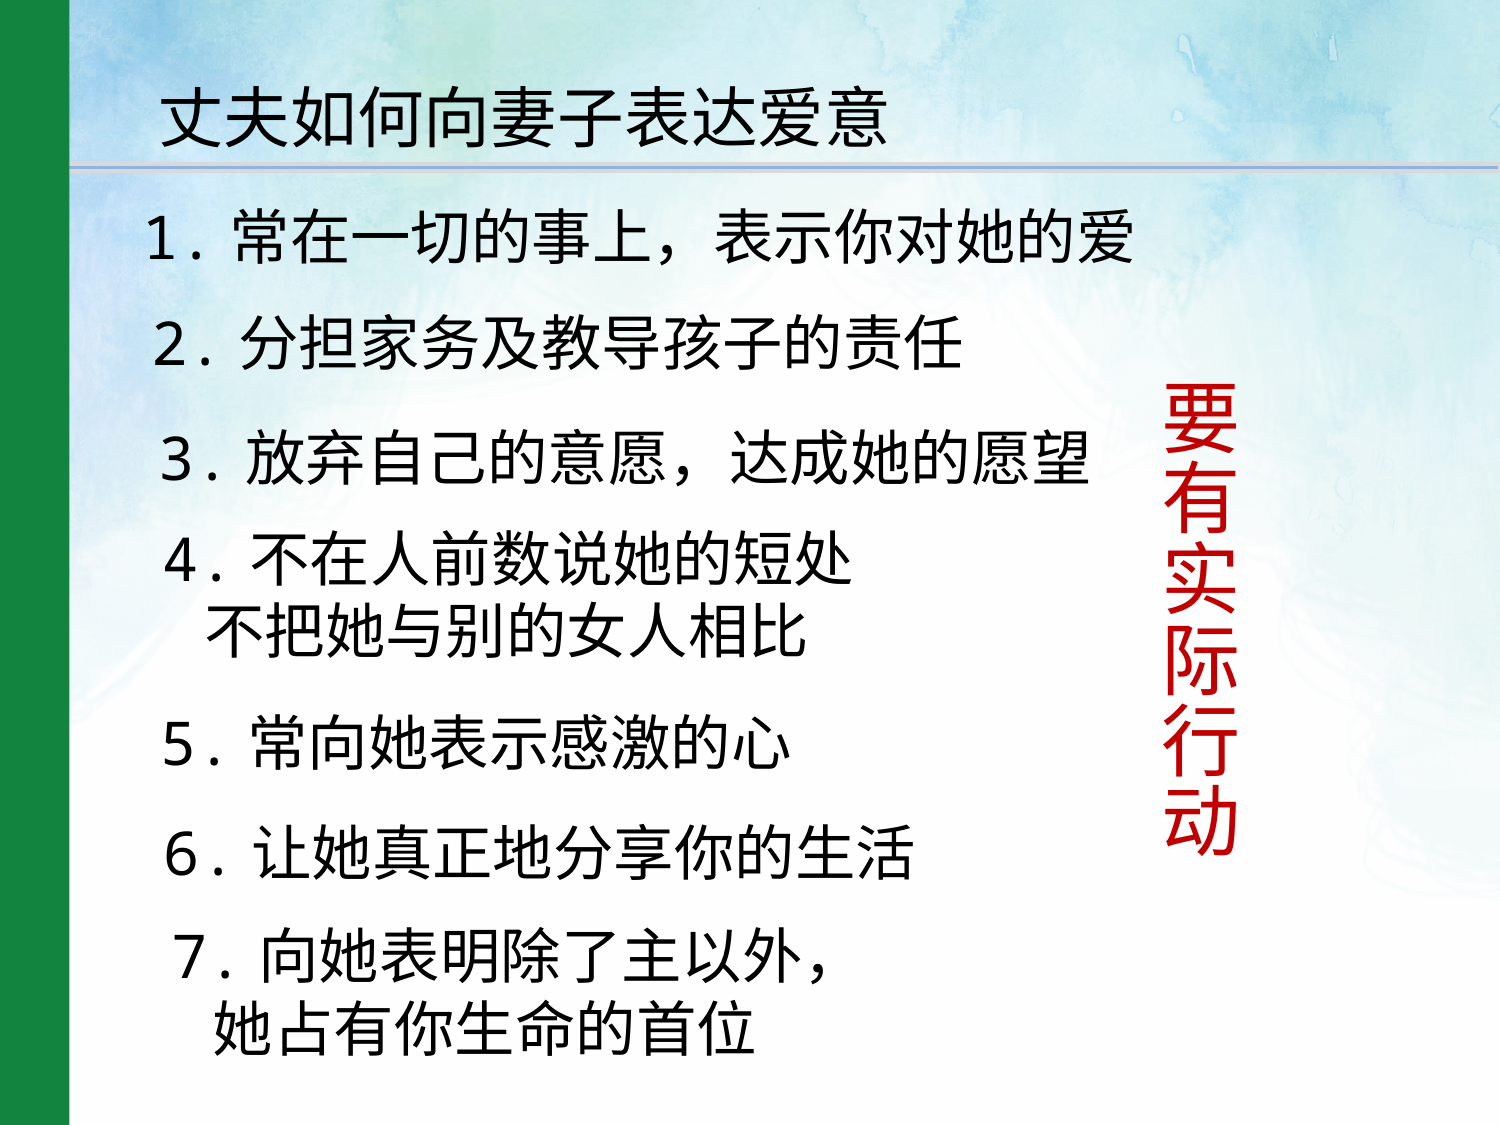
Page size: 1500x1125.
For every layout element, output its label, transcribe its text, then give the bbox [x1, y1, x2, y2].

text_box 丈夫如何向妻子表达爱意 [142, 68, 907, 162]
picture [72, 173, 1500, 1125]
text_box [72, 162, 1500, 173]
text_box 5.常向她表示感激的心 [145, 697, 807, 785]
text_box 6.让她真正地分享你的生活 [149, 807, 940, 895]
text_box 要有实际行动 [1146, 375, 1274, 875]
picture [72, 0, 1500, 162]
text_box 1.常在一切的事上，表示你对她的爱 [127, 191, 1152, 280]
text_box [0, 0, 72, 1125]
text_box 7.向她表明除了主以外， 她占有你生命的首位 [156, 911, 940, 1071]
text_box 4.不在人前数说她的短处 不把她与别的女人相比 [147, 513, 1094, 674]
text_box 3.放弃自己的意愿，达成她的愿望 [143, 412, 1146, 500]
text_box 2.分担家务及教导孩子的责任 [136, 297, 1034, 385]
